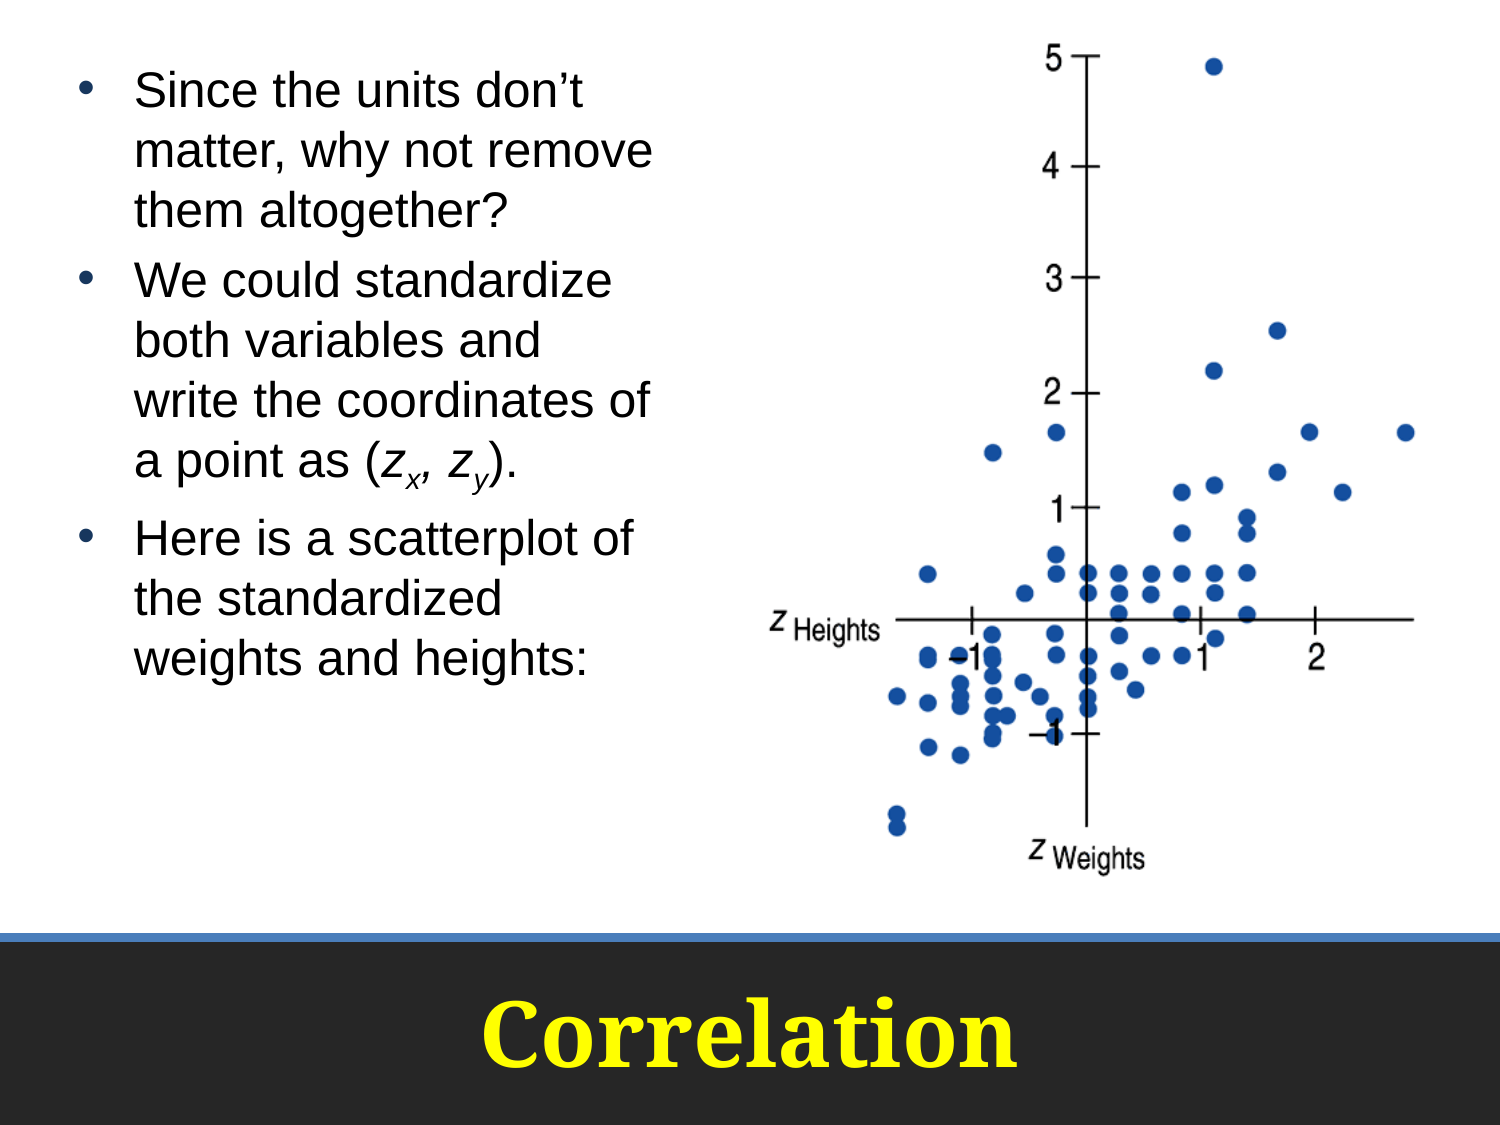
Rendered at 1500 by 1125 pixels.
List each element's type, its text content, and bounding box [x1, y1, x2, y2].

picture [762, 37, 1421, 883]
list Since the units don’t matter, why not remove them altogether? We could standardize both variables and write the coordinates of a point as (zx, zy). Here is a scatterplot of the standardized weights and heights: [62, 50, 674, 800]
title Correlation [37, 937, 1463, 1125]
